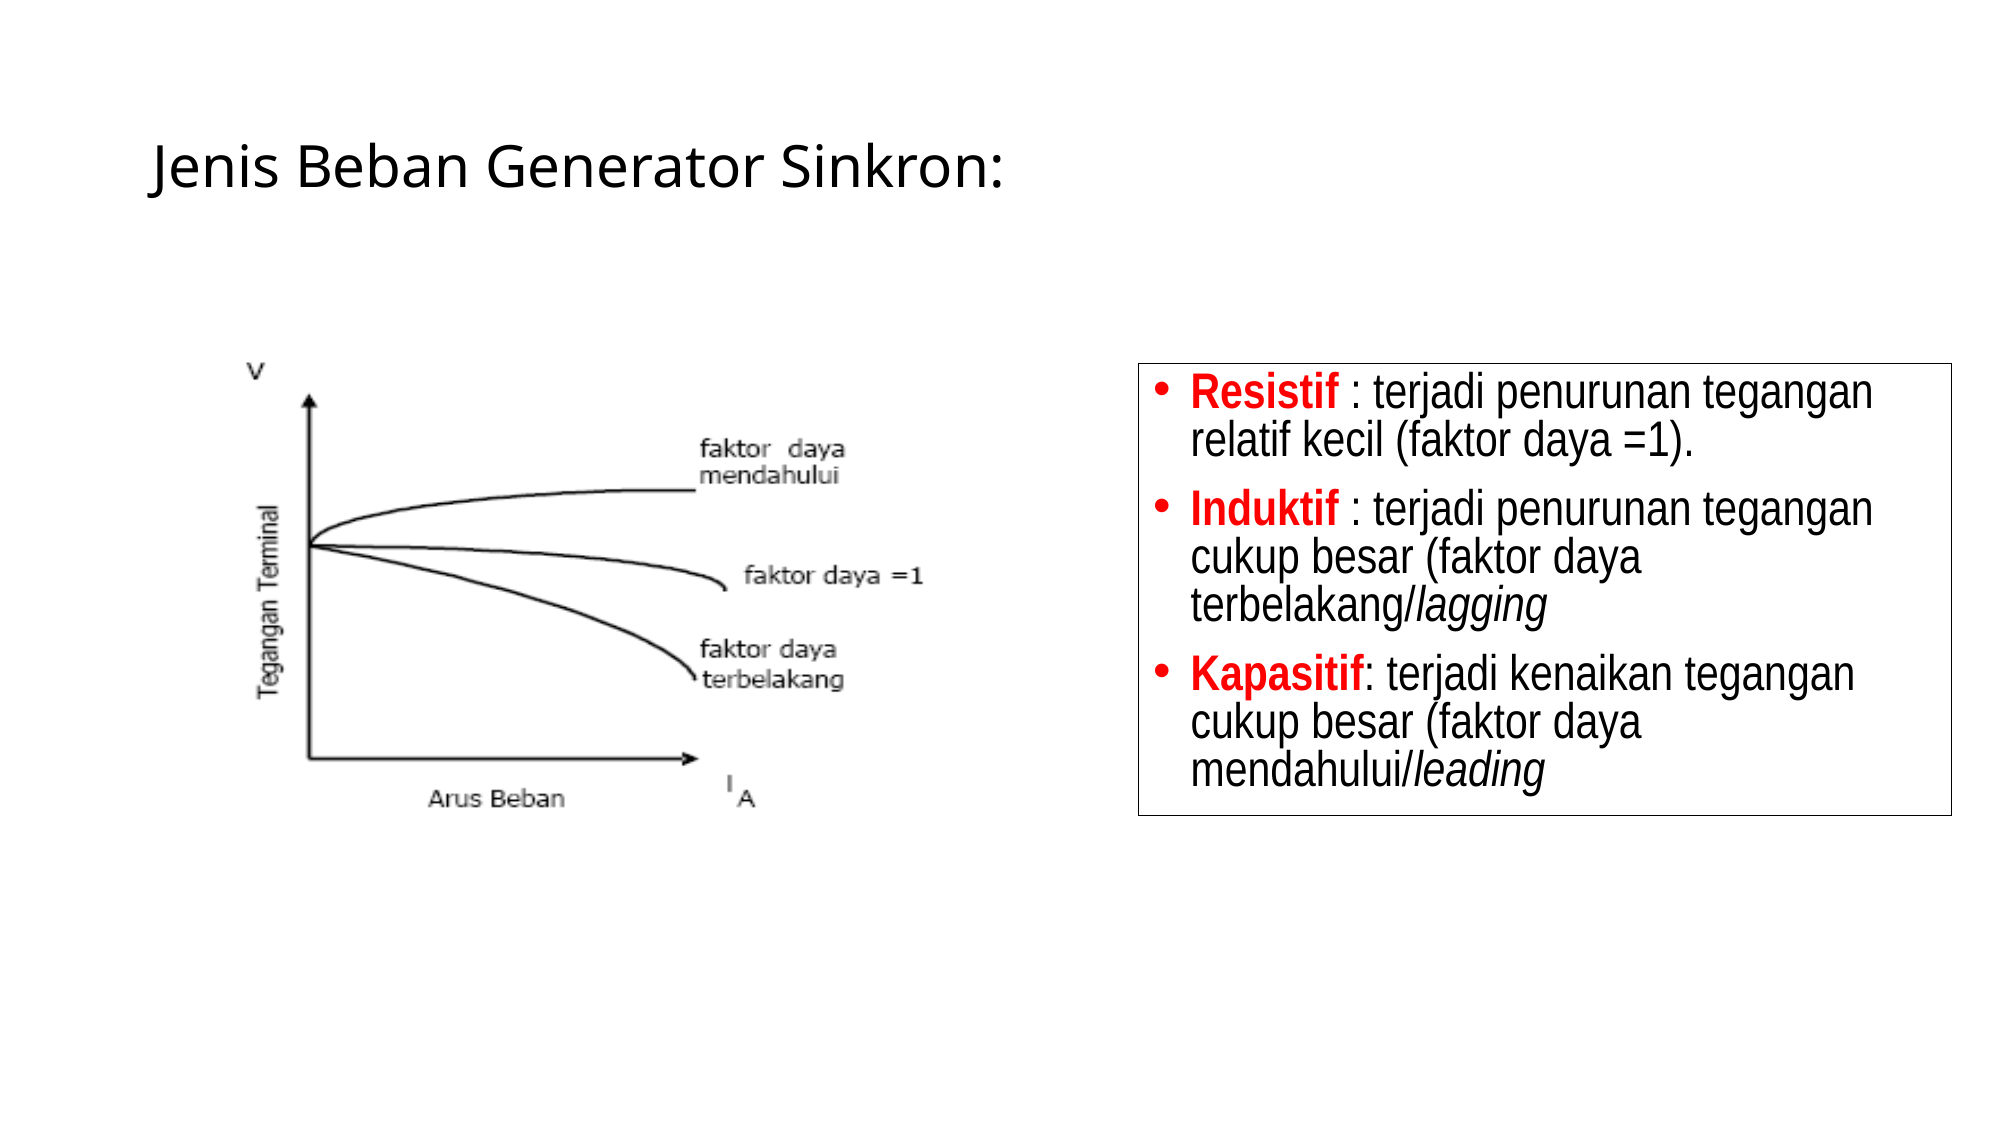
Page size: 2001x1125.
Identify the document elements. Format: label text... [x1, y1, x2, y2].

title Jenis Beban Generator Sinkron: [137, 59, 1863, 278]
list Resistif : terjadi penurunan tegangan relatif kecil (faktor daya =1). Induktif : terjadi penurunan tegangan cukup besar (faktor daya terbelakang/lagging Kapasitif: terjadi kenaikan tegangan cukup besar (faktor daya mendahului/leading [1138, 363, 1952, 816]
picture [159, 329, 987, 849]
